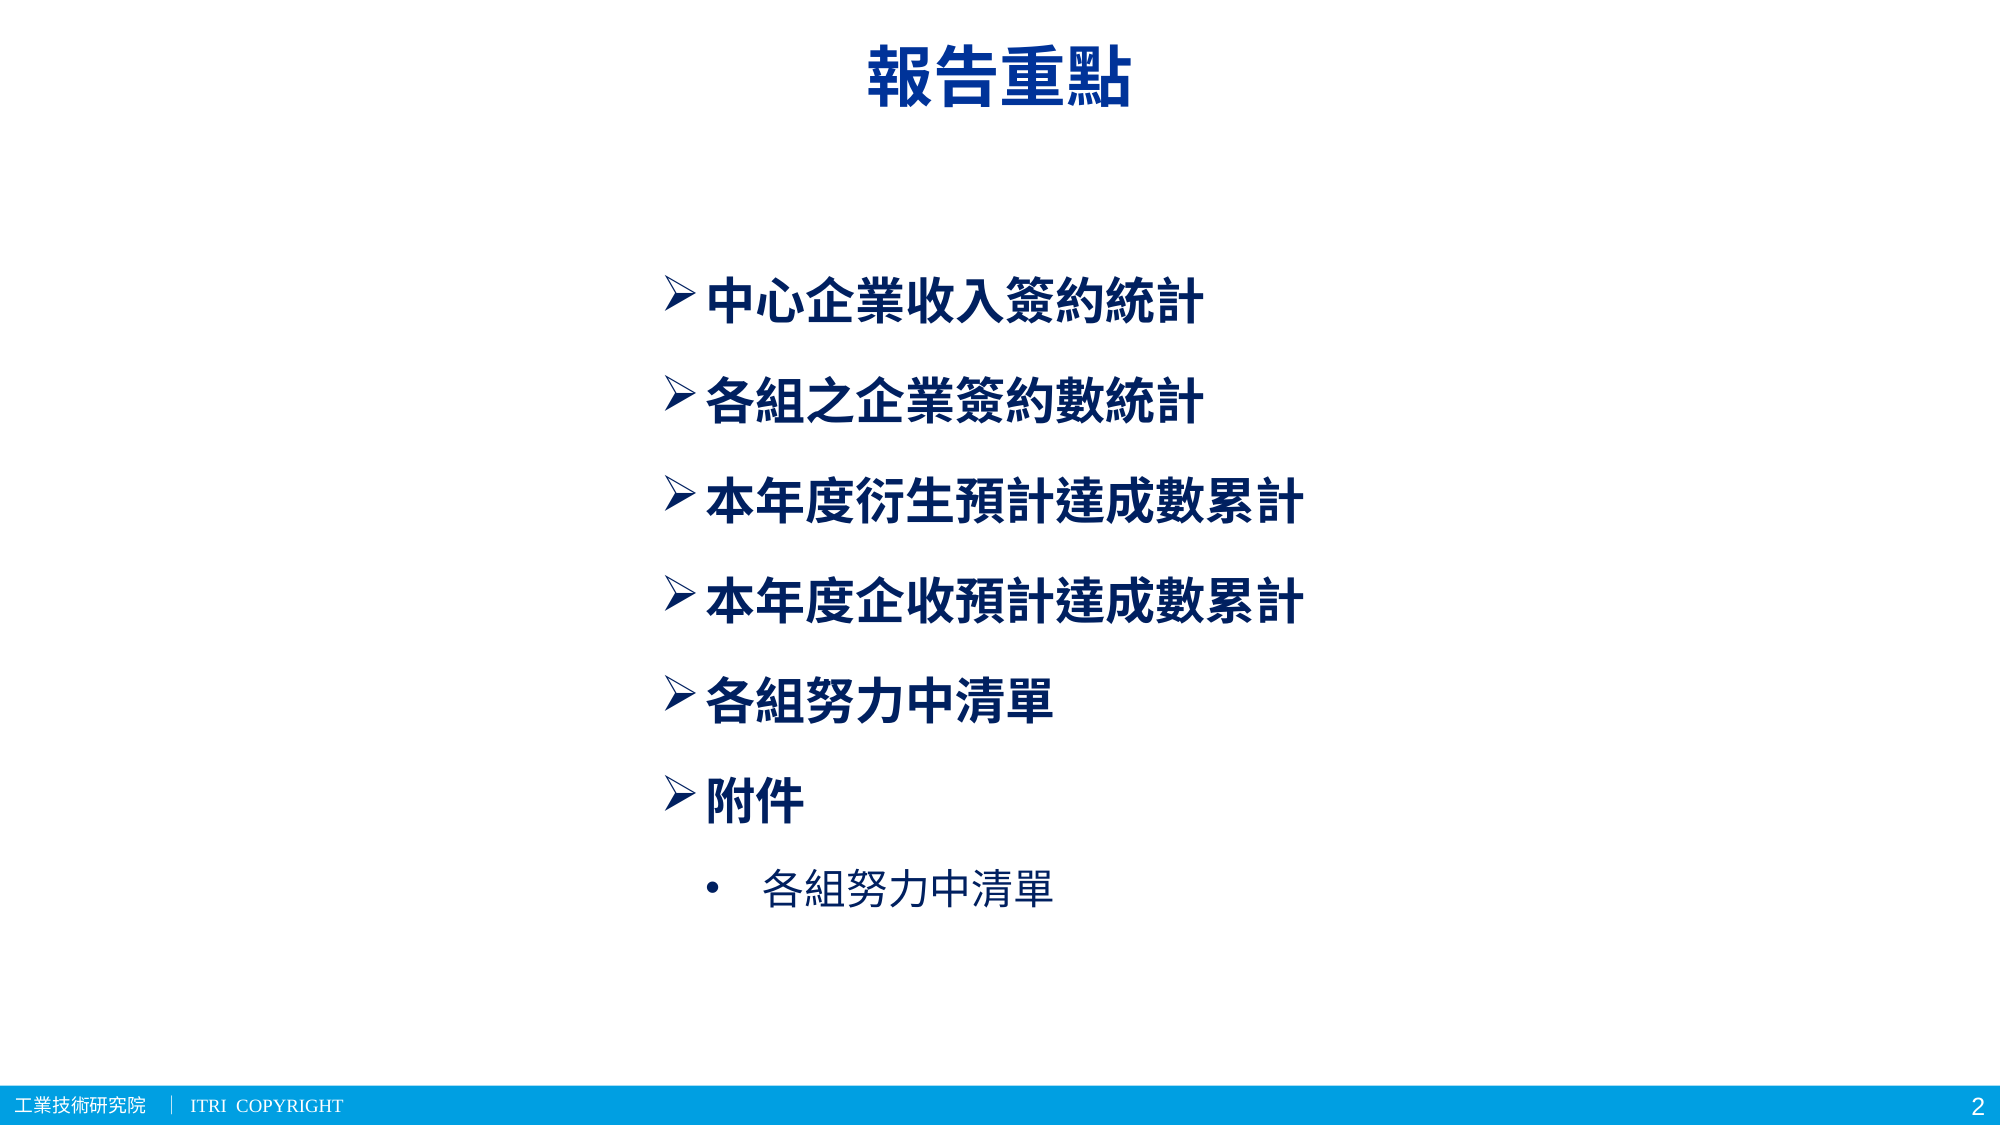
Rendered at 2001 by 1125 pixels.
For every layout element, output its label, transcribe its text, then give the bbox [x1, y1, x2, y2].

text_box 報告重點 [850, 26, 1150, 123]
list 中心企業收入簽約統計 各組之企業簽約數統計 本年度衍生預計達成數累計 本年度企收預計達成數累計 各組努力中清單 附件 各組努力中清單 [645, 231, 1438, 941]
